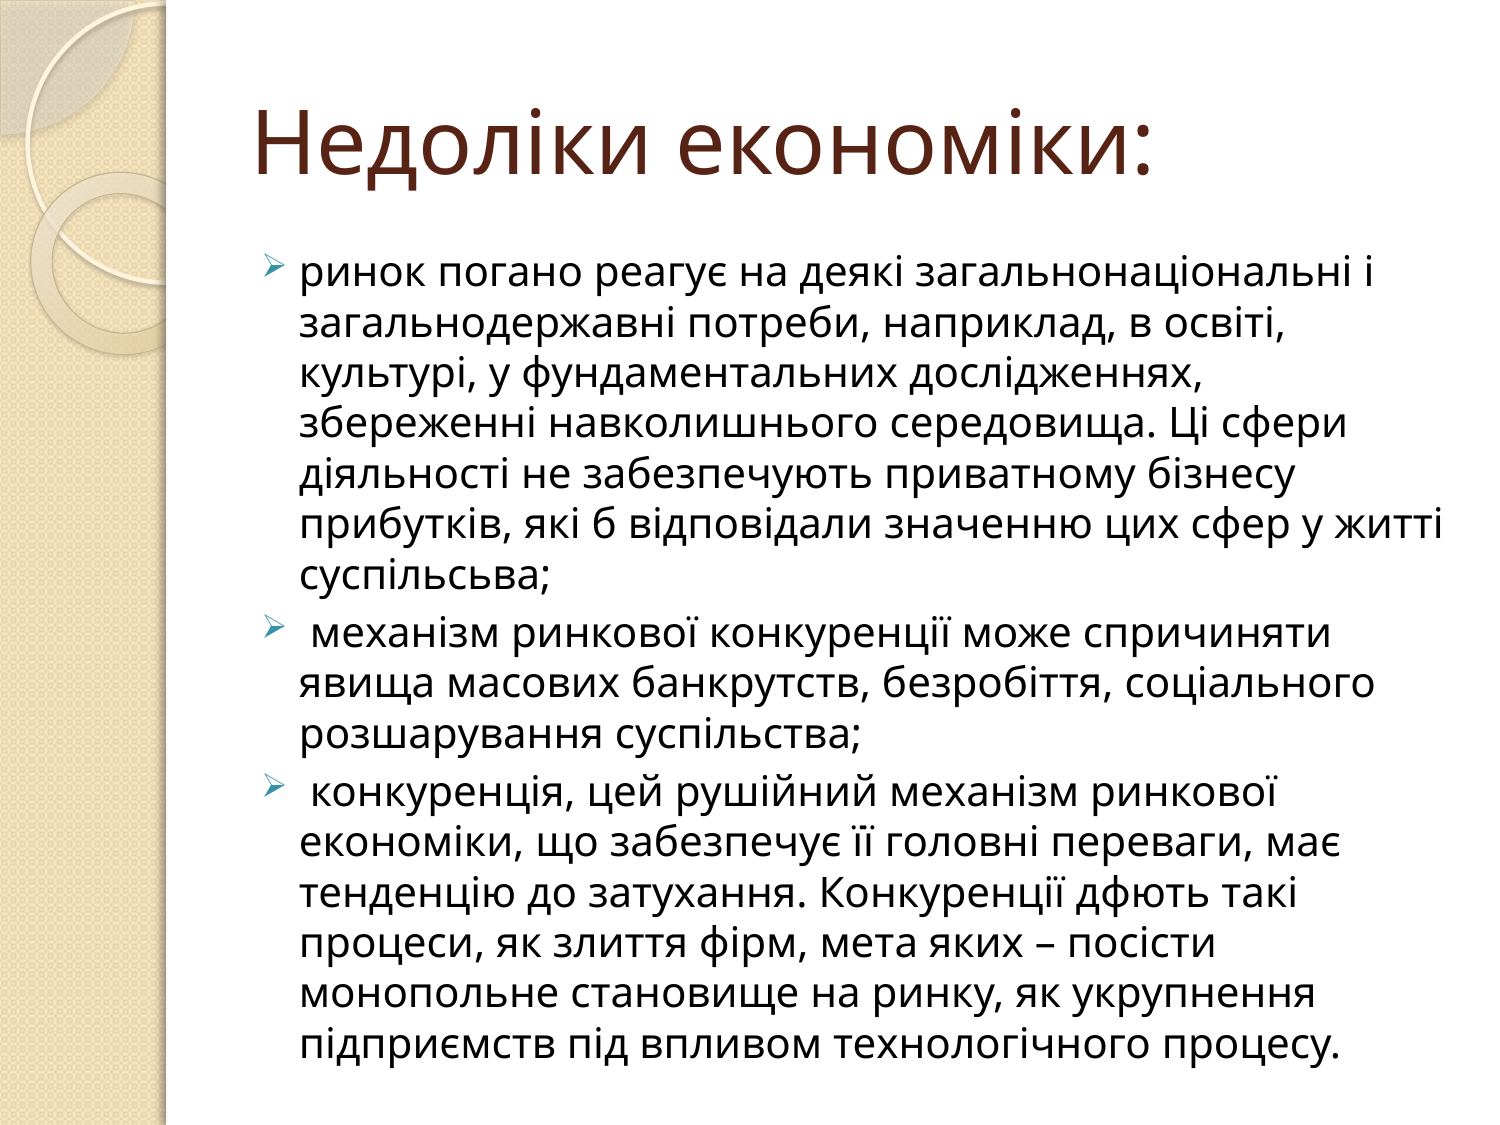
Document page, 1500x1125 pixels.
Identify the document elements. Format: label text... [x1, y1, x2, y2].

title Недоліки економіки: [235, 45, 1466, 233]
list ринок погано реагує на деякі загальнонаціональні і загальнодержавні потреби, наприклад, в освіті, культурі, у фундаментальних дослідженнях, збереженні навколишнього середовища. Ці сфери діяльності не забезпечують приватному бізнесу прибутків, які б відповідали значенню цих сфер у житті суспільсьва; механізм ринкової конкуренції може спричиняти явища масових банкрутств, безробіття, соціального розшарування суспільства; конкуренція, цей рушійний механізм ринкової економіки, що забезпечує її головні переваги, має тенденцію до затухання. Конкуренції дфють такі процеси, як злиття фірм, мета яких – посісти монопольне становище на ринку, як укрупнення підприємств під впливом технологічного процесу. [235, 237, 1466, 1083]
